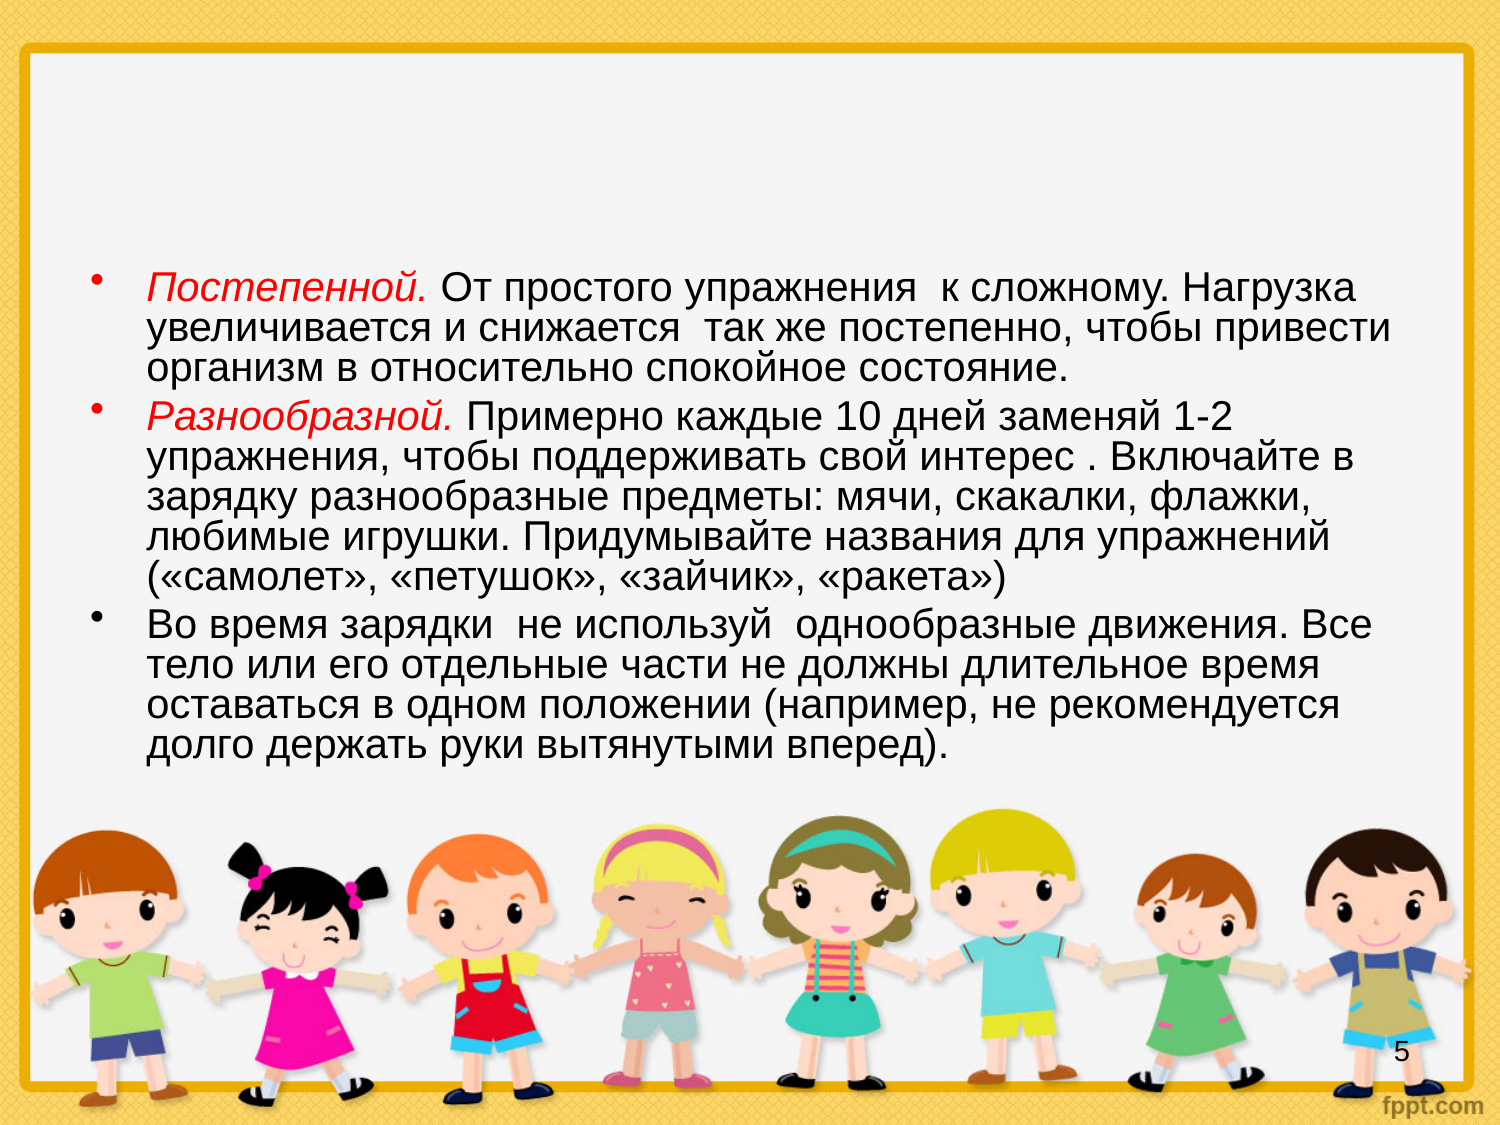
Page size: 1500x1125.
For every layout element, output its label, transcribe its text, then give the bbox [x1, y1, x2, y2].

slide_number 5 [1074, 1024, 1426, 1103]
footer [512, 1024, 988, 1103]
picture [0, 0, 1500, 1125]
list Постепенной. От простого упражнения к сложному. Нагрузка увеличивается и снижается так же постепенно, чтобы привести организм в относительно спокойное состояние. Разнообразной. Примерно каждые 10 дней заменяй 1-2 упражнения, чтобы поддерживать свой интерес . Включайте в зарядку разнообразные предметы: мячи, скакалки, флажки, любимые игрушки. Придумывайте названия для упражнений («самолет», «петушок», «зайчик», «ракета») Во время зарядки не используй однообразные движения. Все тело или его отдельные части не должны длительное время оставаться в одном положении (например, не рекомендуется долго держать руки вытянутыми вперед). [74, 262, 1426, 1006]
